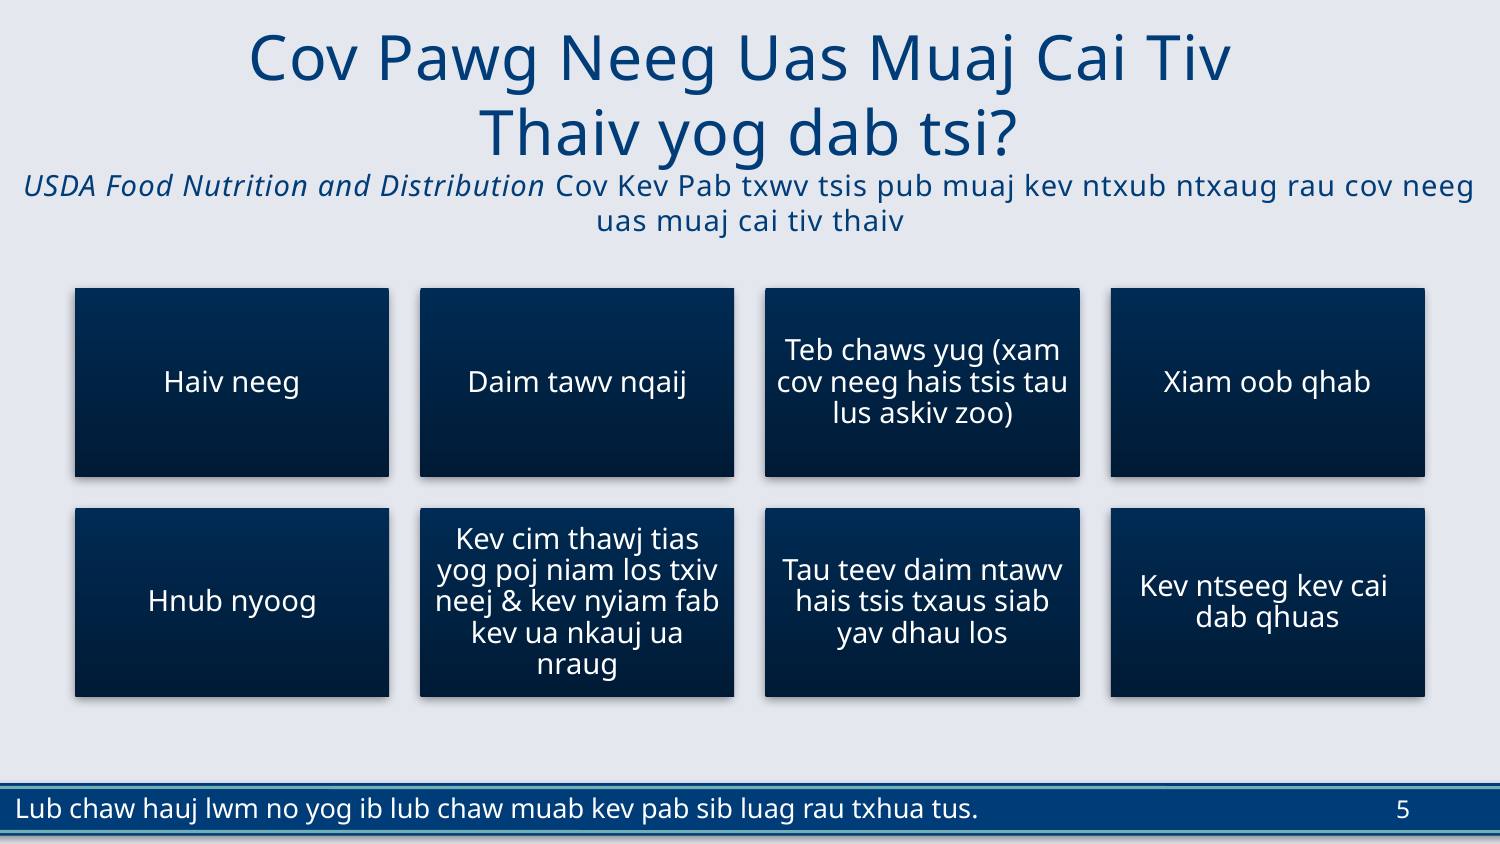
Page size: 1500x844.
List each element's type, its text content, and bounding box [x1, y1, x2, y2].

slide_number 5 [1074, 786, 1425, 832]
title Cov Pawg Neeg Uas Muaj Cai Tiv Thaiv yog dab tsi? USDA Food Nutrition and Distribution Cov Kev Pab txwv tsis pub muaj kev ntxub ntxaug rau cov neeg uas muaj cai tiv thaiv [11, 15, 1489, 238]
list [74, 211, 1426, 775]
